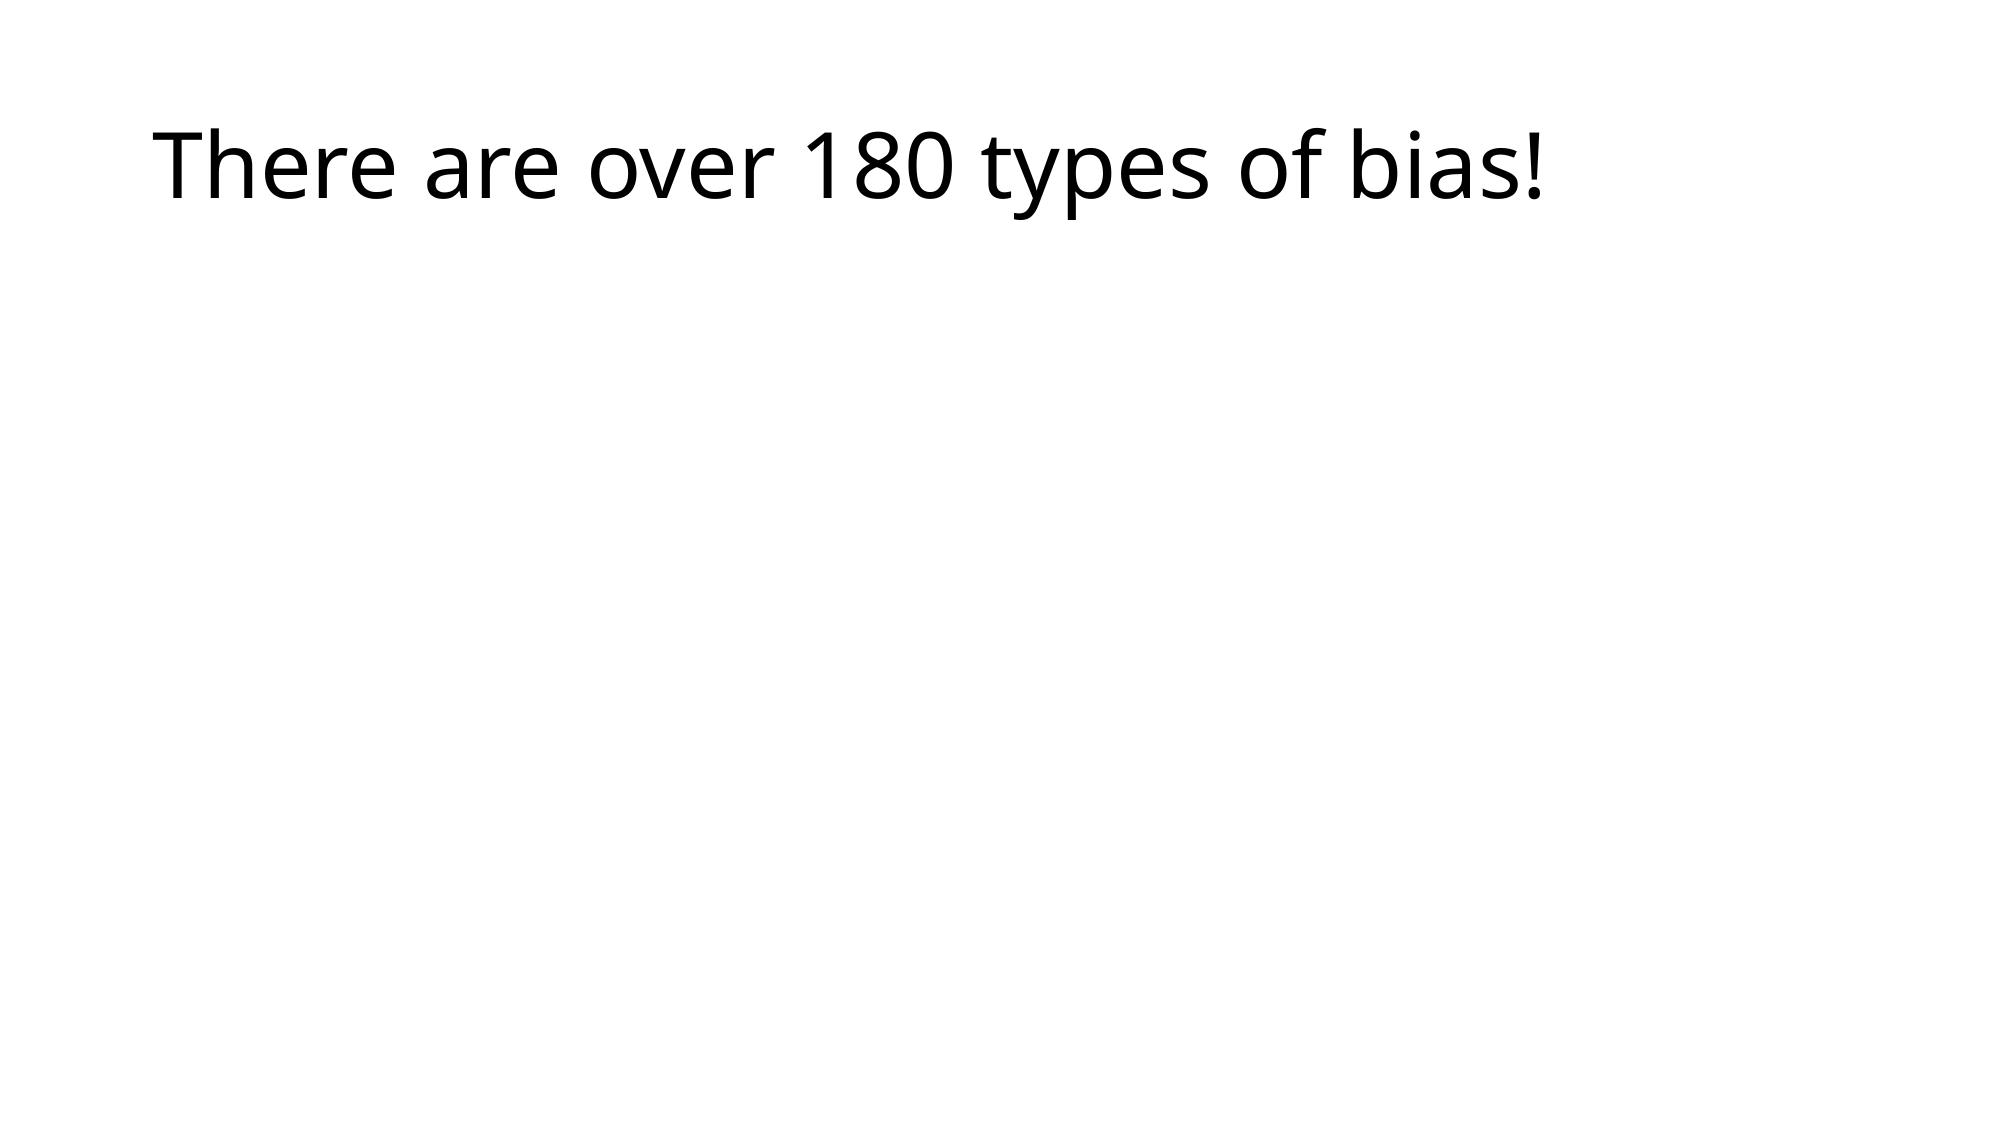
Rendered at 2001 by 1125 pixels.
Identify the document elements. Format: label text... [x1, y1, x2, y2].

title There are over 180 types of bias! [137, 59, 1863, 278]
